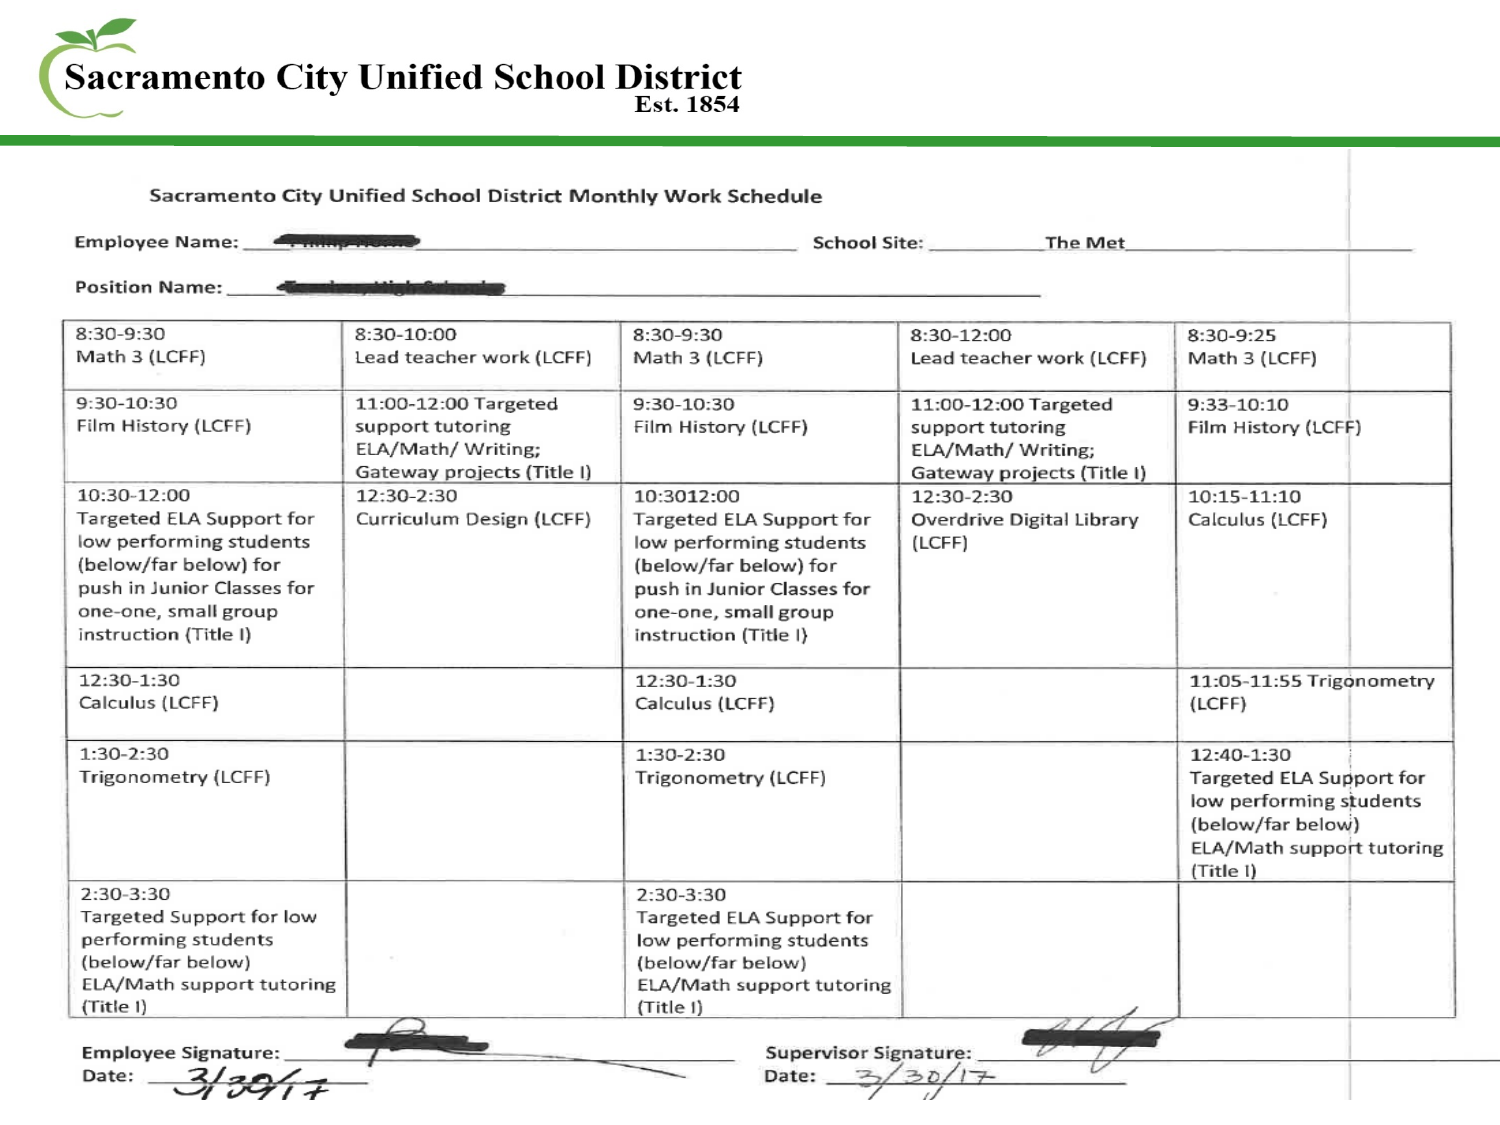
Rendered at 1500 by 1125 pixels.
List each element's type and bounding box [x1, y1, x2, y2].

picture [0, 149, 1500, 1101]
picture [29, 8, 751, 124]
